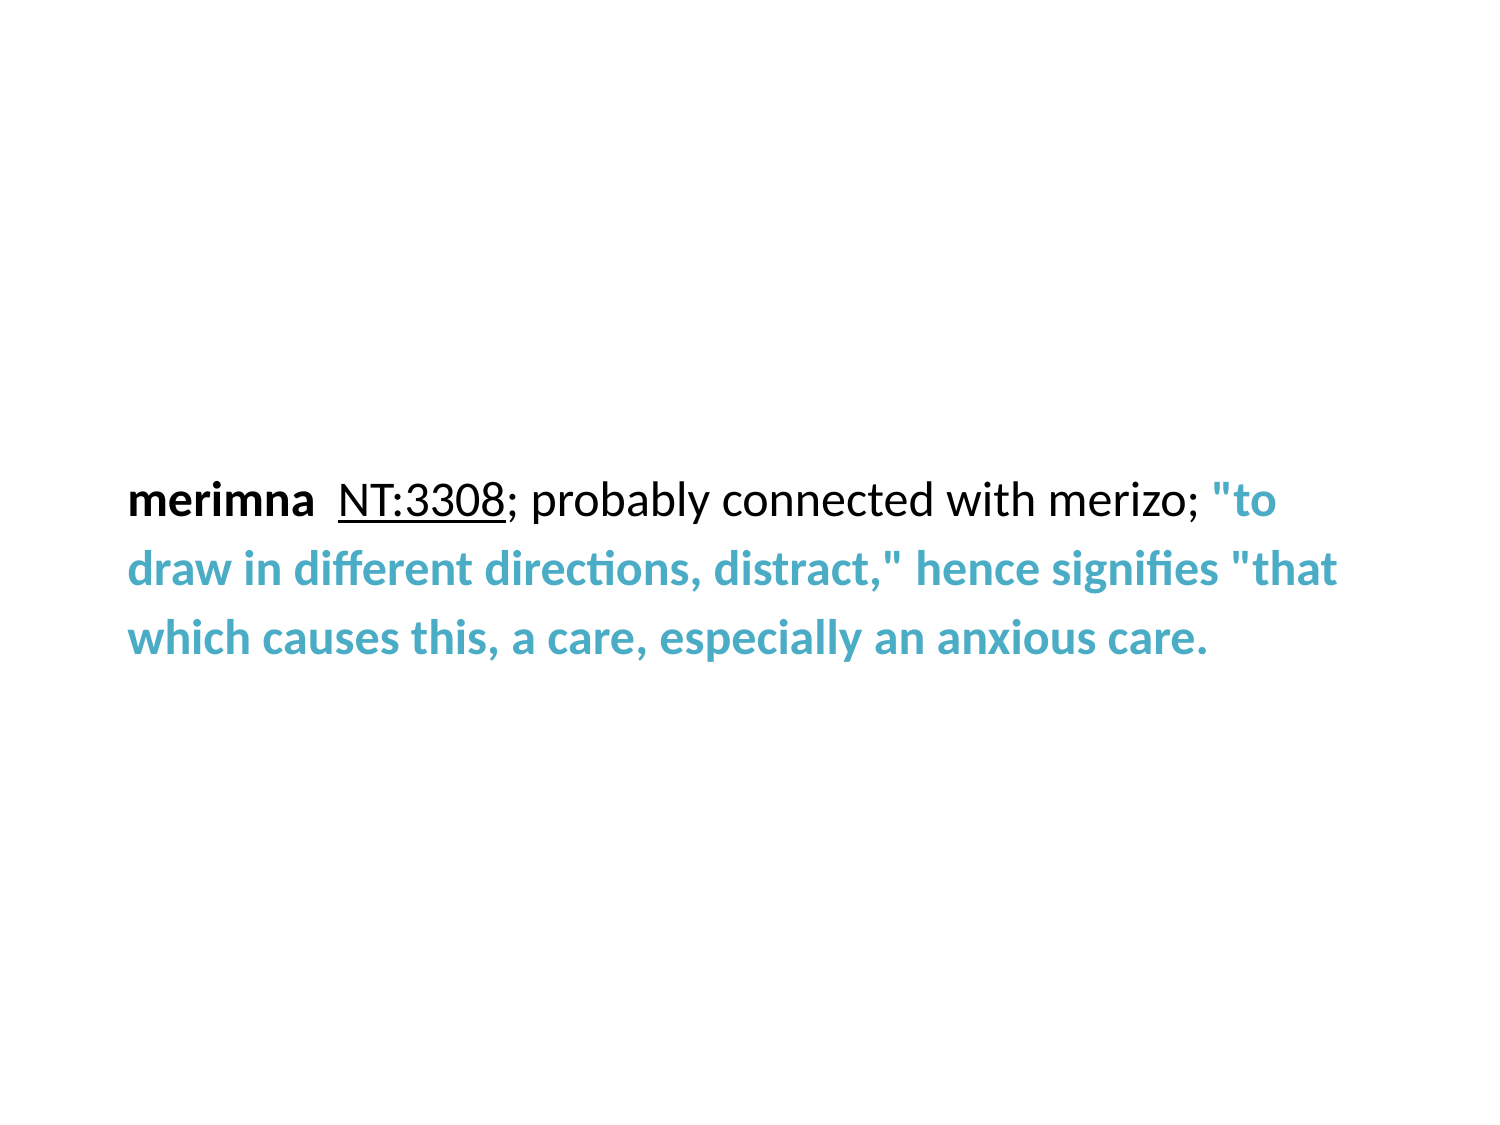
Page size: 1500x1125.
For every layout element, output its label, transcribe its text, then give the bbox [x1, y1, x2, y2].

text_box merimna NT:3308; probably connected with merizo; "to draw in different directions, distract," hence signifies "that which causes this, a care, especially an anxious care. [112, 450, 1400, 672]
